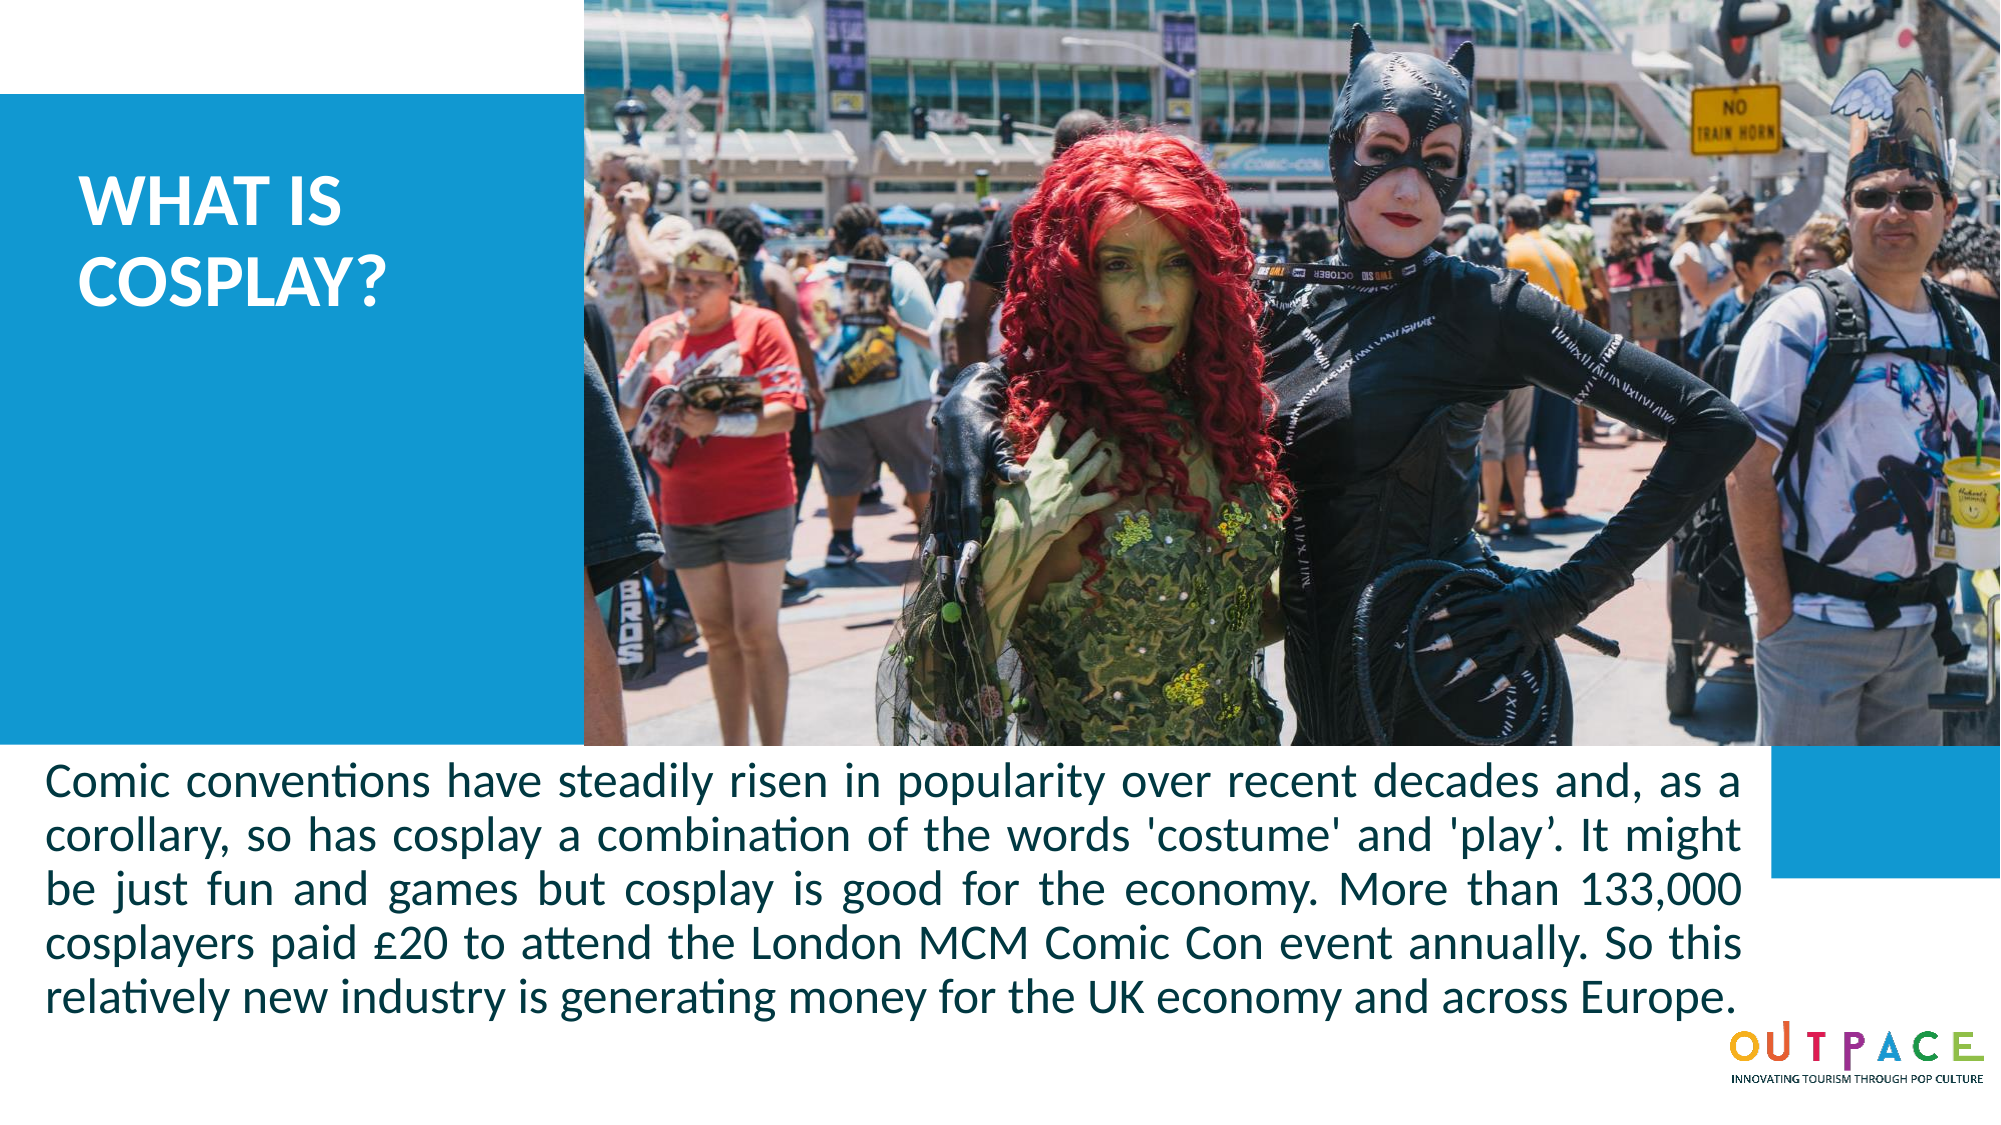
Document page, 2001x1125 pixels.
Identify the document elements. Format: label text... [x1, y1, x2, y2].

picture [584, 0, 2000, 746]
picture [1730, 1021, 1984, 1083]
list Comic conventions have steadily risen in popularity over recent decades and, as a corollary, so has cosplay a combination of the words 'costume' and 'play’. It might be just fun and games but cosplay is good for the economy. More than 133,000 cosplayers paid £20 to attend the London MCM Comic Con event annually. So this relatively new industry is generating money for the UK economy and across Europe. [30, 747, 1759, 953]
list WHAT IS COSPLAY? [63, 153, 566, 695]
